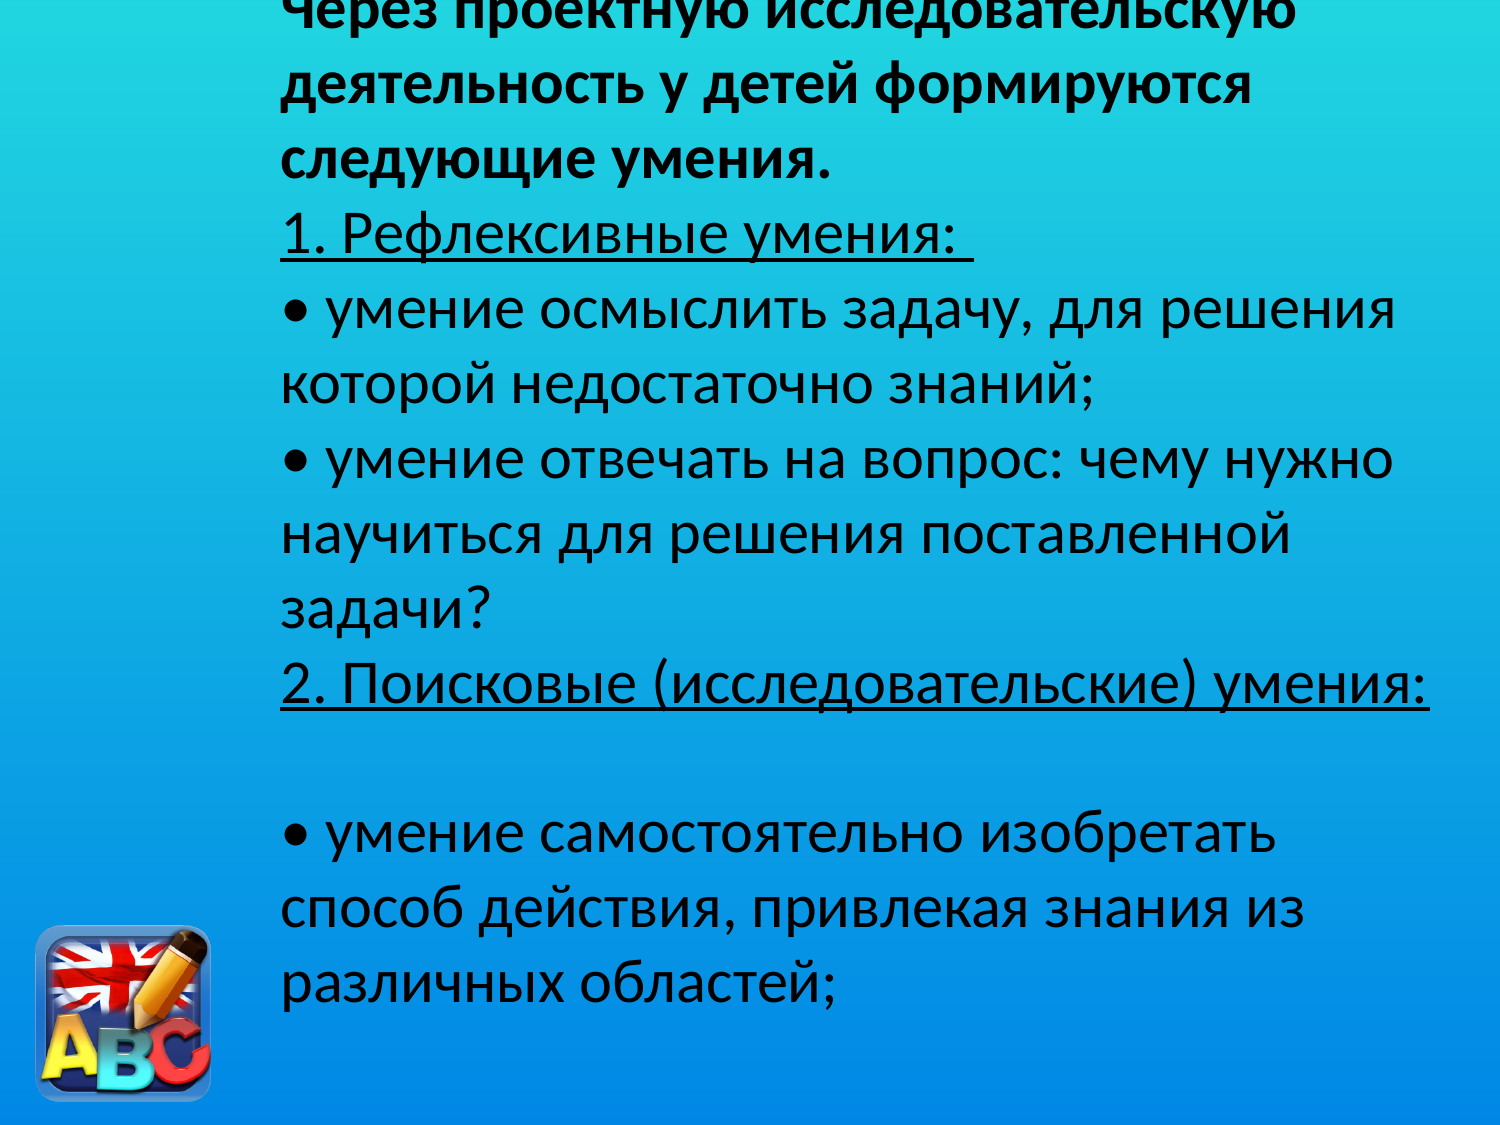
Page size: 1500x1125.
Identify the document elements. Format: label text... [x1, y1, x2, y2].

title Через проектную исследовательскую деятельность у детей формируются следующие умения. 1. Рефлексивные умения: • умение осмыслить задачу, для решения которой недостаточно знаний; • умение отвечать на вопрос: чему нужно научиться для решения поставленной задачи? 2. Поисковые (исследовательские) умения: • умение самостоятельно изобретать способ действия, привлекая знания из различных областей; [265, 45, 1459, 1012]
picture [34, 925, 212, 1102]
